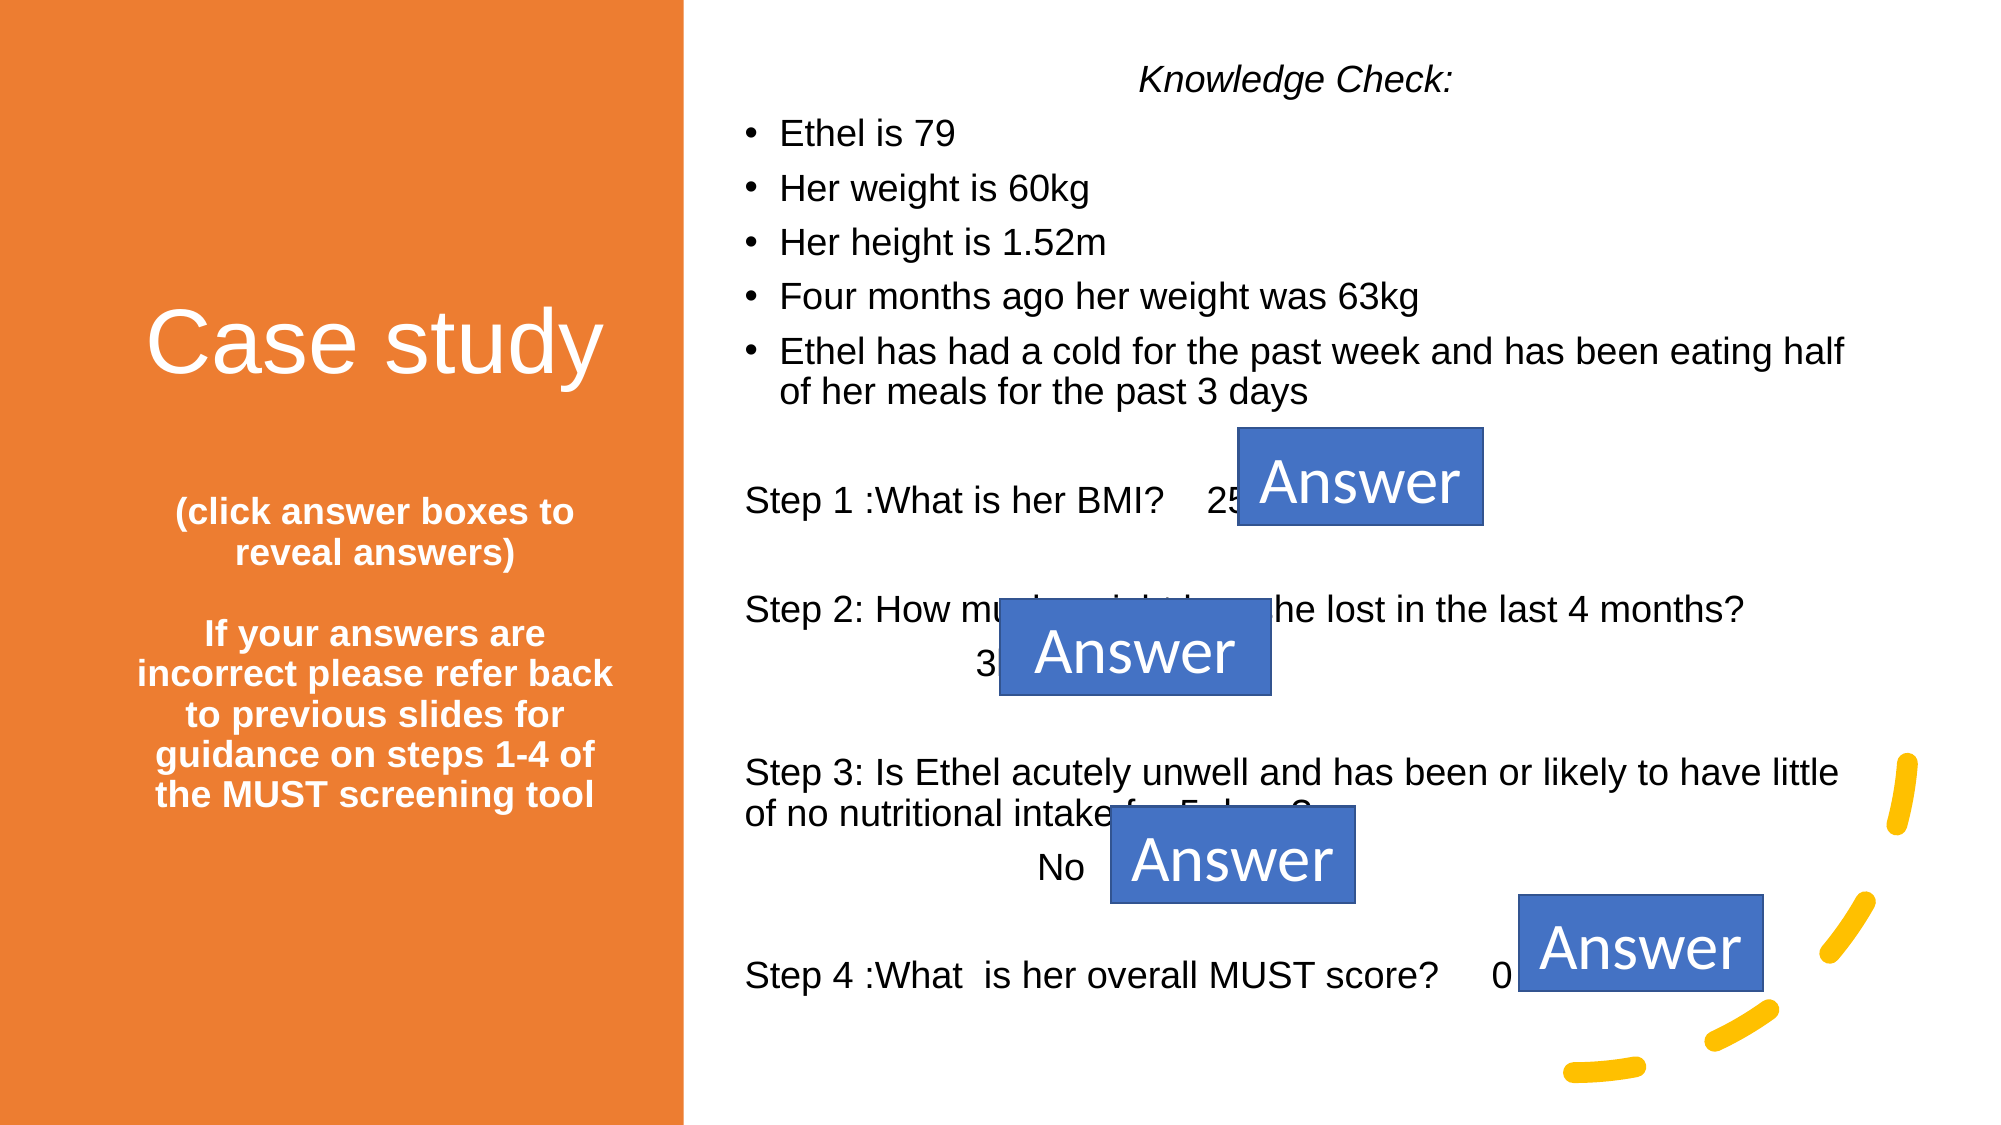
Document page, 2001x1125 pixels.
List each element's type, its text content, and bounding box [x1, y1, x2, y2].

text_box Answer [1237, 427, 1484, 526]
list Knowledge Check: Ethel is 79 Her weight is 60kg Her height is 1.52m Four months ago her weight was 63kg Ethel has had a cold for the past week and has been eating half of her meals for the past 3 days Step 1 :What is her BMI? 25.97kg/m2 Step 2: How much weight has she lost in the last 4 months? 3kg / 4.76% Step 3: Is Ethel acutely unwell and has been or likely to have little of no nutritional intake for 5 days? No Step 4 :What is her overall MUST score? 0 [729, 52, 1863, 1014]
text_box [685, 0, 2000, 1125]
text_box Answer [1110, 805, 1356, 904]
text_box [0, 0, 685, 1125]
text_box [1572, 1014, 1764, 1074]
title Case study (click answer boxes to reveal answers) If your answers are incorrect please refer back to previous slides for guidance on steps 1-4 of the MUST screening tool [112, 97, 638, 1014]
text_box Answer [1518, 894, 1764, 992]
text_box Answer [999, 598, 1272, 696]
text_box [1863, 737, 1909, 907]
